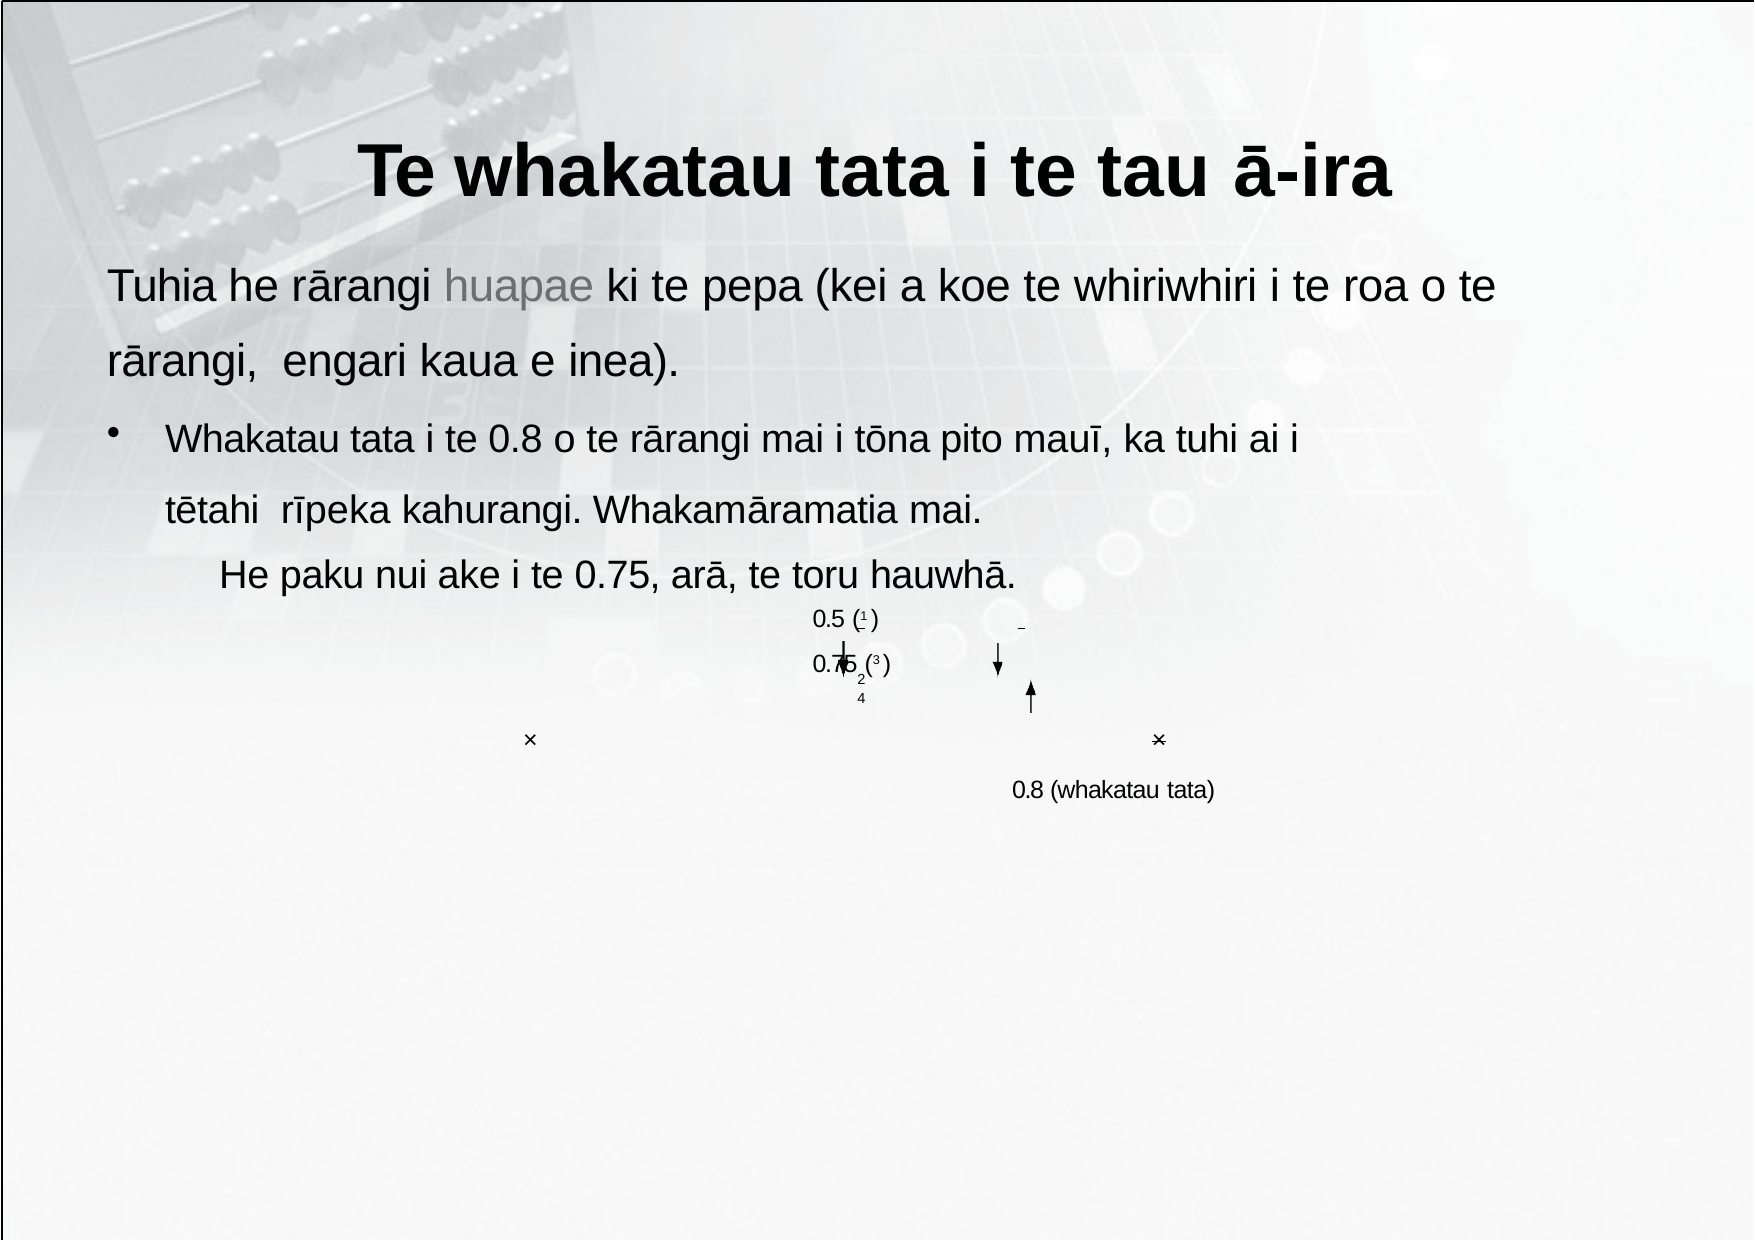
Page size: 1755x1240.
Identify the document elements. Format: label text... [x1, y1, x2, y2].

text_box 0.5 (1 ) 0.75 (3 ) 2 4 × × 0.8 (whakatau tata) [521, 608, 1217, 804]
picture [3, 2, 1754, 1240]
title Te whakatau tata i te tau ā-ira [355, 119, 1400, 329]
list Tuhia he rārangi huapae ki te pepa (kei a koe te whiriwhiri i te roa o te rārangi, engari kaua e inea). Whakatau tata i te 0.8 o te rārangi mai i tōna pito mauī, ka tuhi ai i tētahi rīpeka kahurangi. Whakamāramatia mai. He paku nui ake i te 0.75, arā, te toru hauwhā. [100, 233, 1654, 940]
